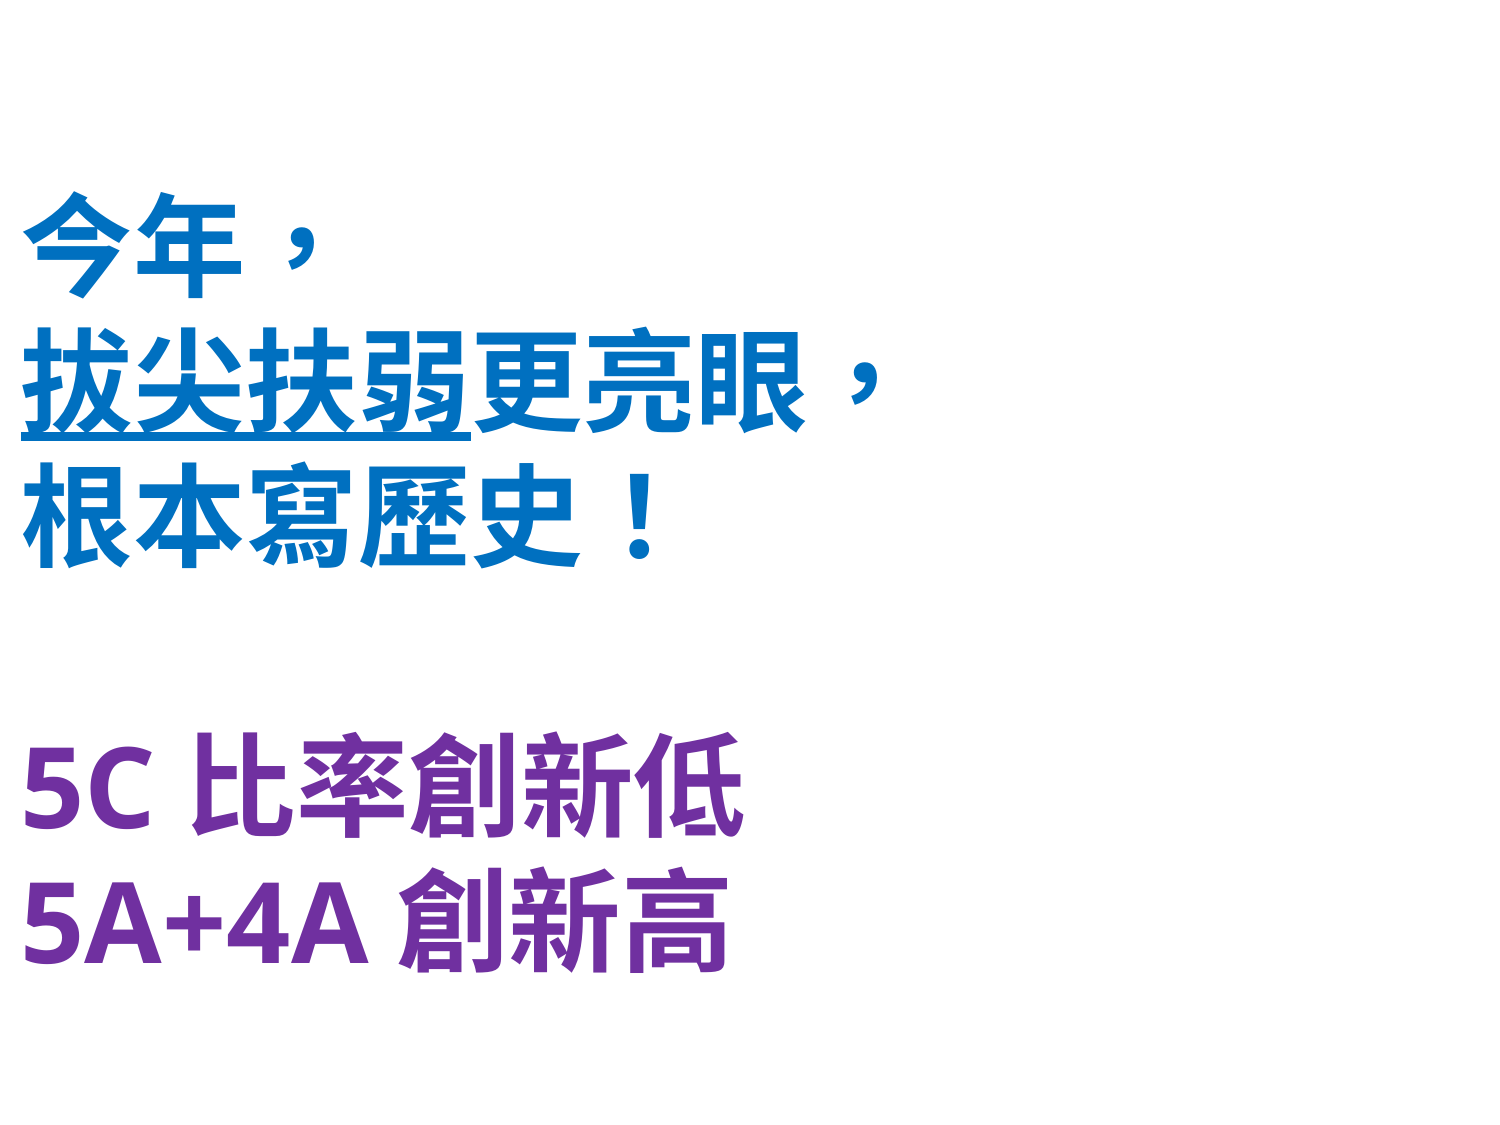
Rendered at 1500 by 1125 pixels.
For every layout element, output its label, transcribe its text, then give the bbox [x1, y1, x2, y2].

title 今年， 拔尖扶弱更亮眼， 根本寫歷史！ 5C比率創新低 5A+4A創新高 [5, 163, 1500, 1000]
